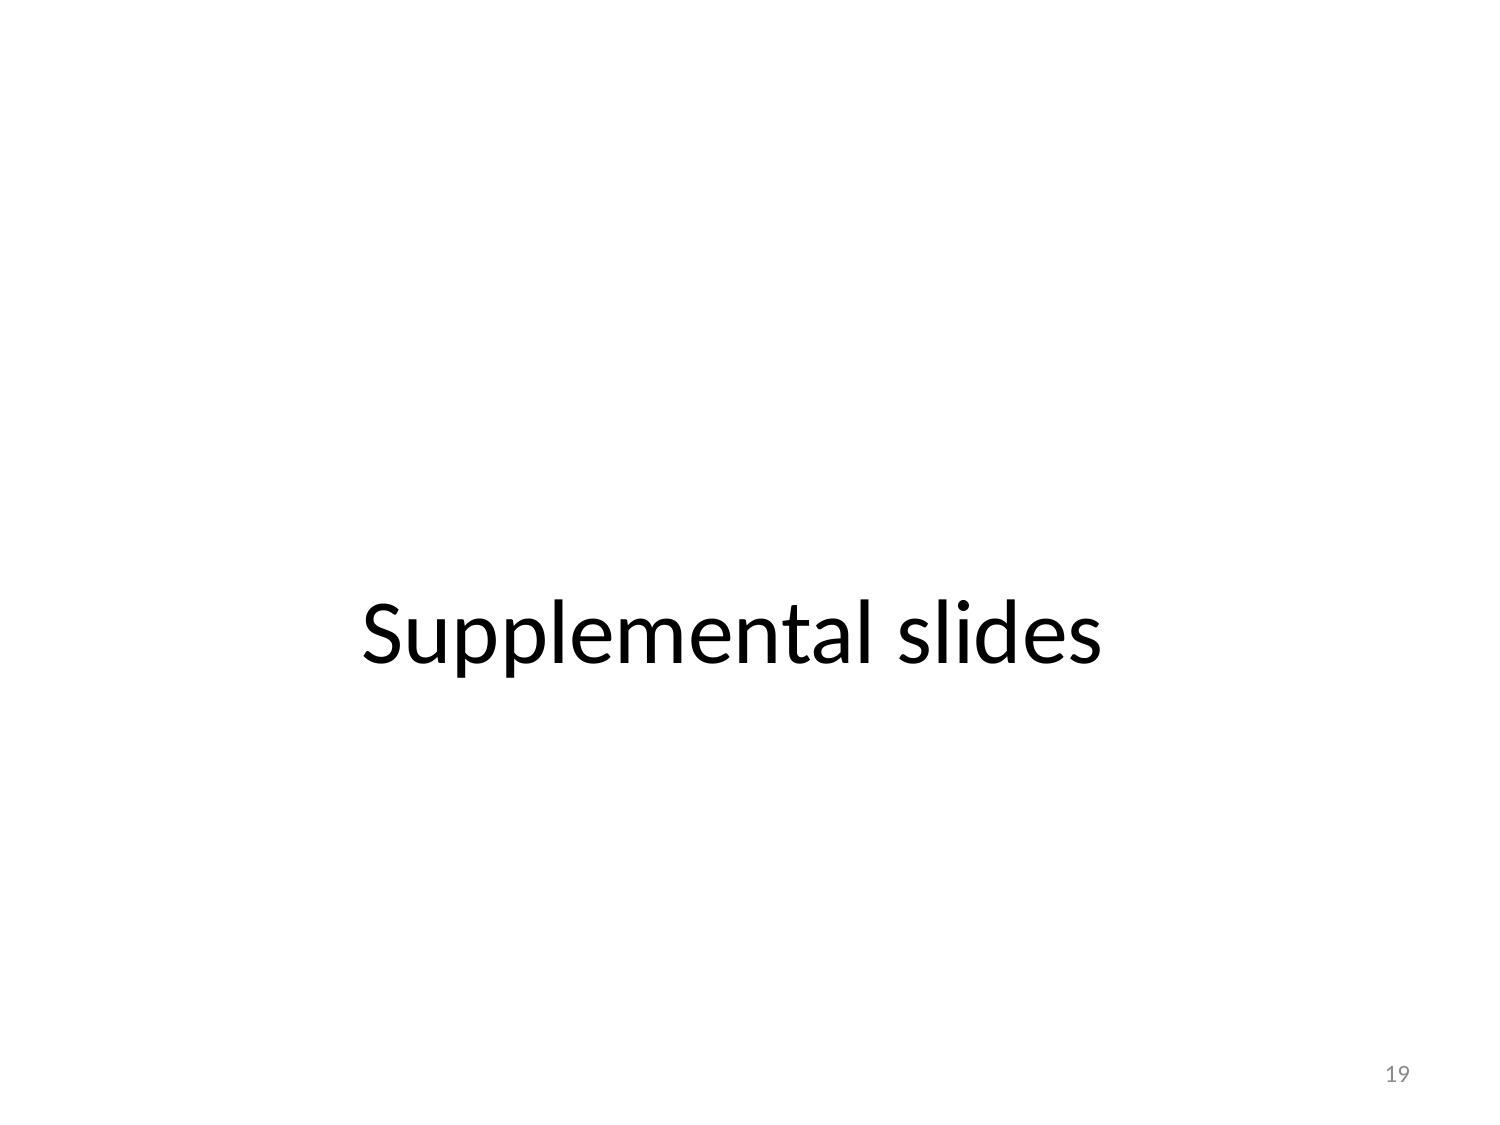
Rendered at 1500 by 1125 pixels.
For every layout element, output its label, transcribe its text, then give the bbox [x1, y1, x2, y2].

title Supplemental slides [58, 533, 1409, 722]
slide_number 19 [1074, 1042, 1425, 1103]
